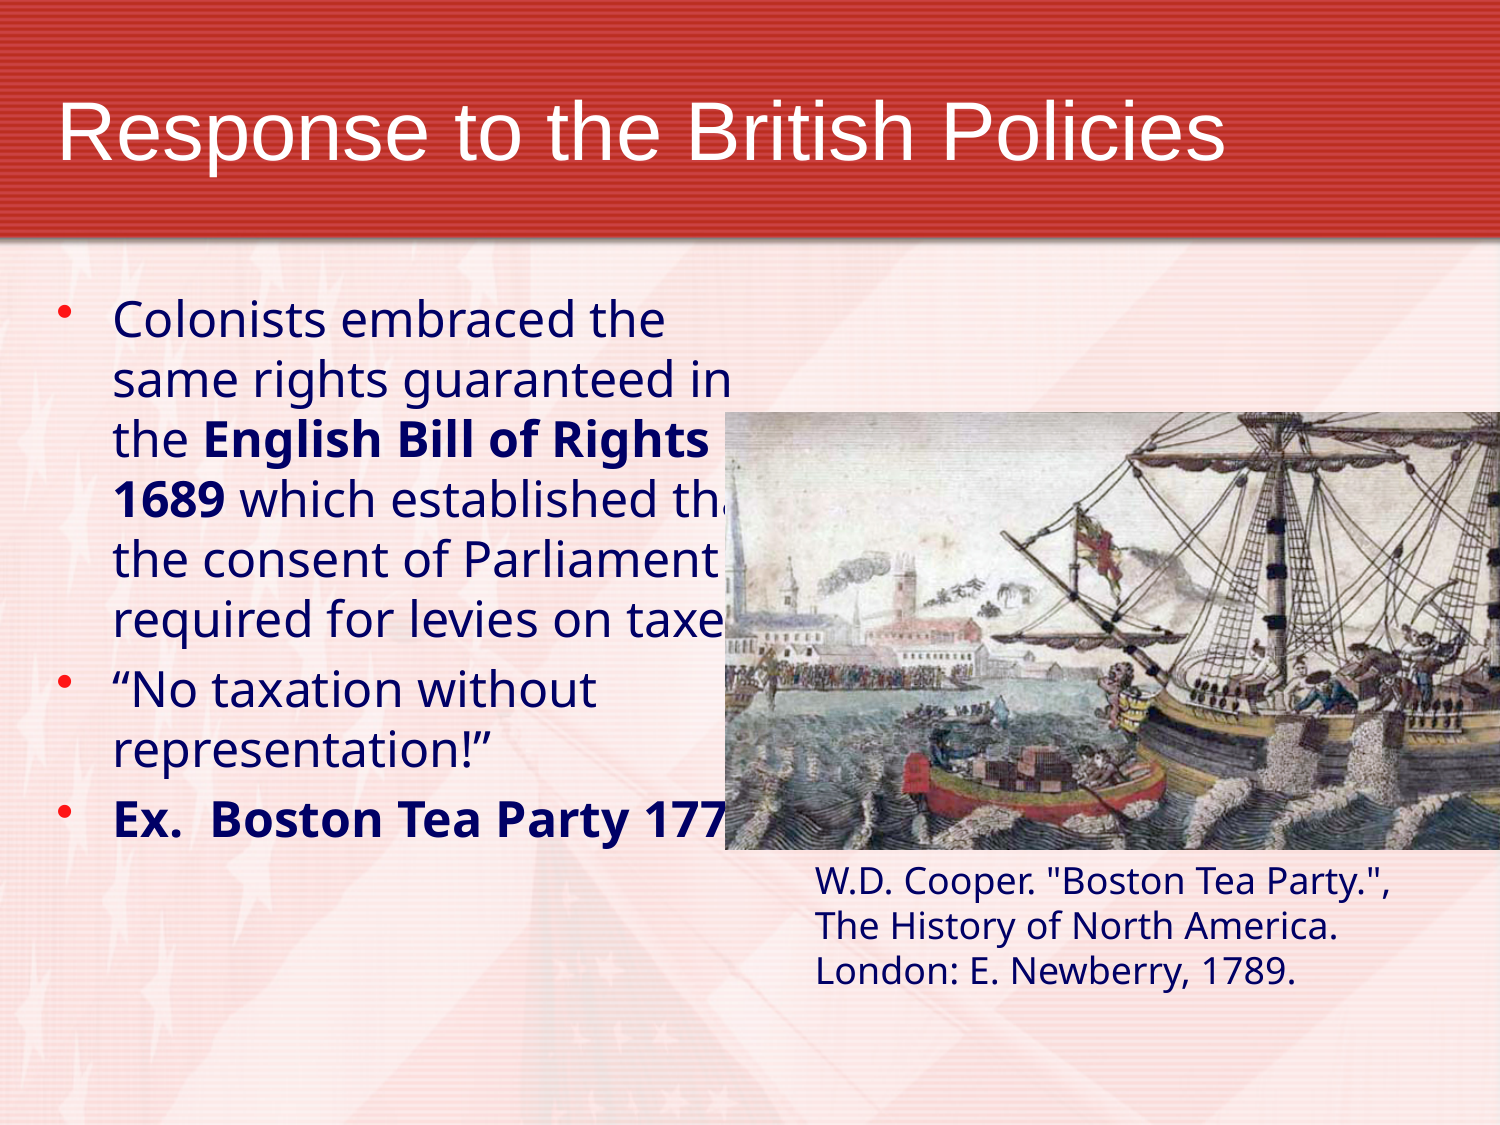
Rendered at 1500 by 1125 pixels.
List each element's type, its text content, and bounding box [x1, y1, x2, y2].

picture [0, 0, 1500, 1125]
list Colonists embraced the same rights guaranteed in the English Bill of Rights 1689 which established that the consent of Parliament is required for levies on taxes “No taxation without representation!” Ex. Boston Tea Party 1773 [40, 279, 801, 1095]
text_box W.D. Cooper. "Boston Tea Party.", The History of North America. London: E. Newberry, 1789. [800, 858, 1450, 1000]
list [724, 412, 1500, 851]
title Response to the British Policies [40, 42, 1460, 186]
